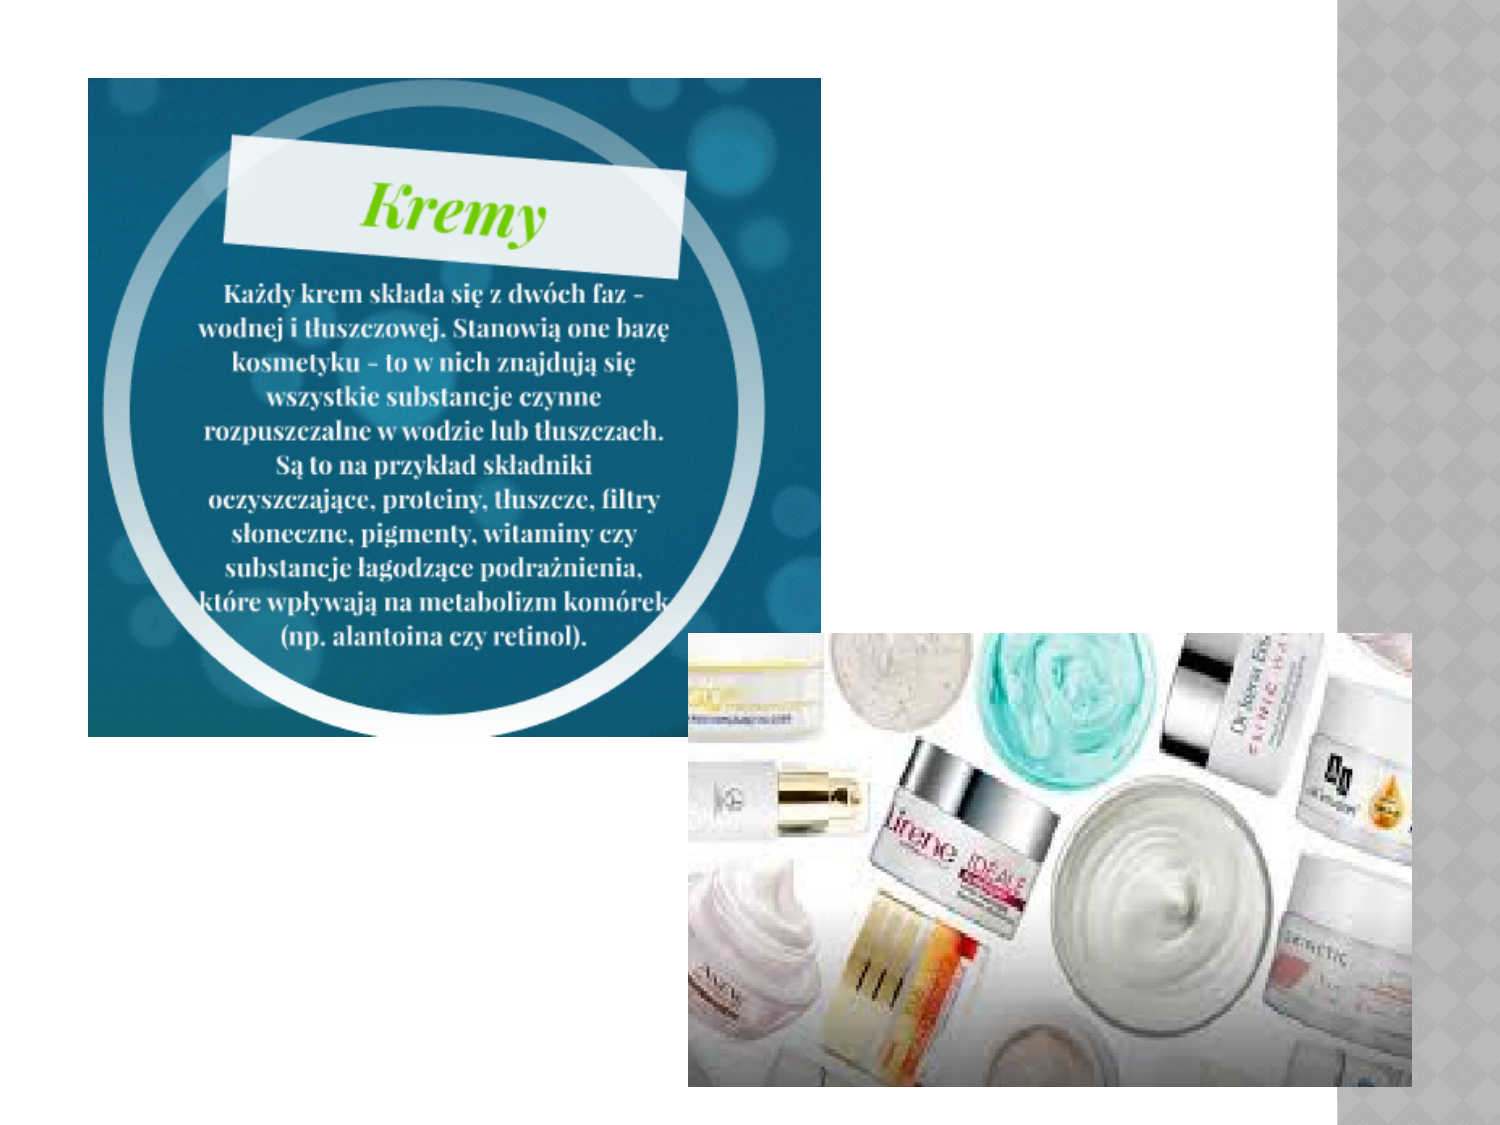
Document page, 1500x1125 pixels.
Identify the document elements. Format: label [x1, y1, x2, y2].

list [88, 77, 822, 737]
picture [687, 632, 1412, 1088]
